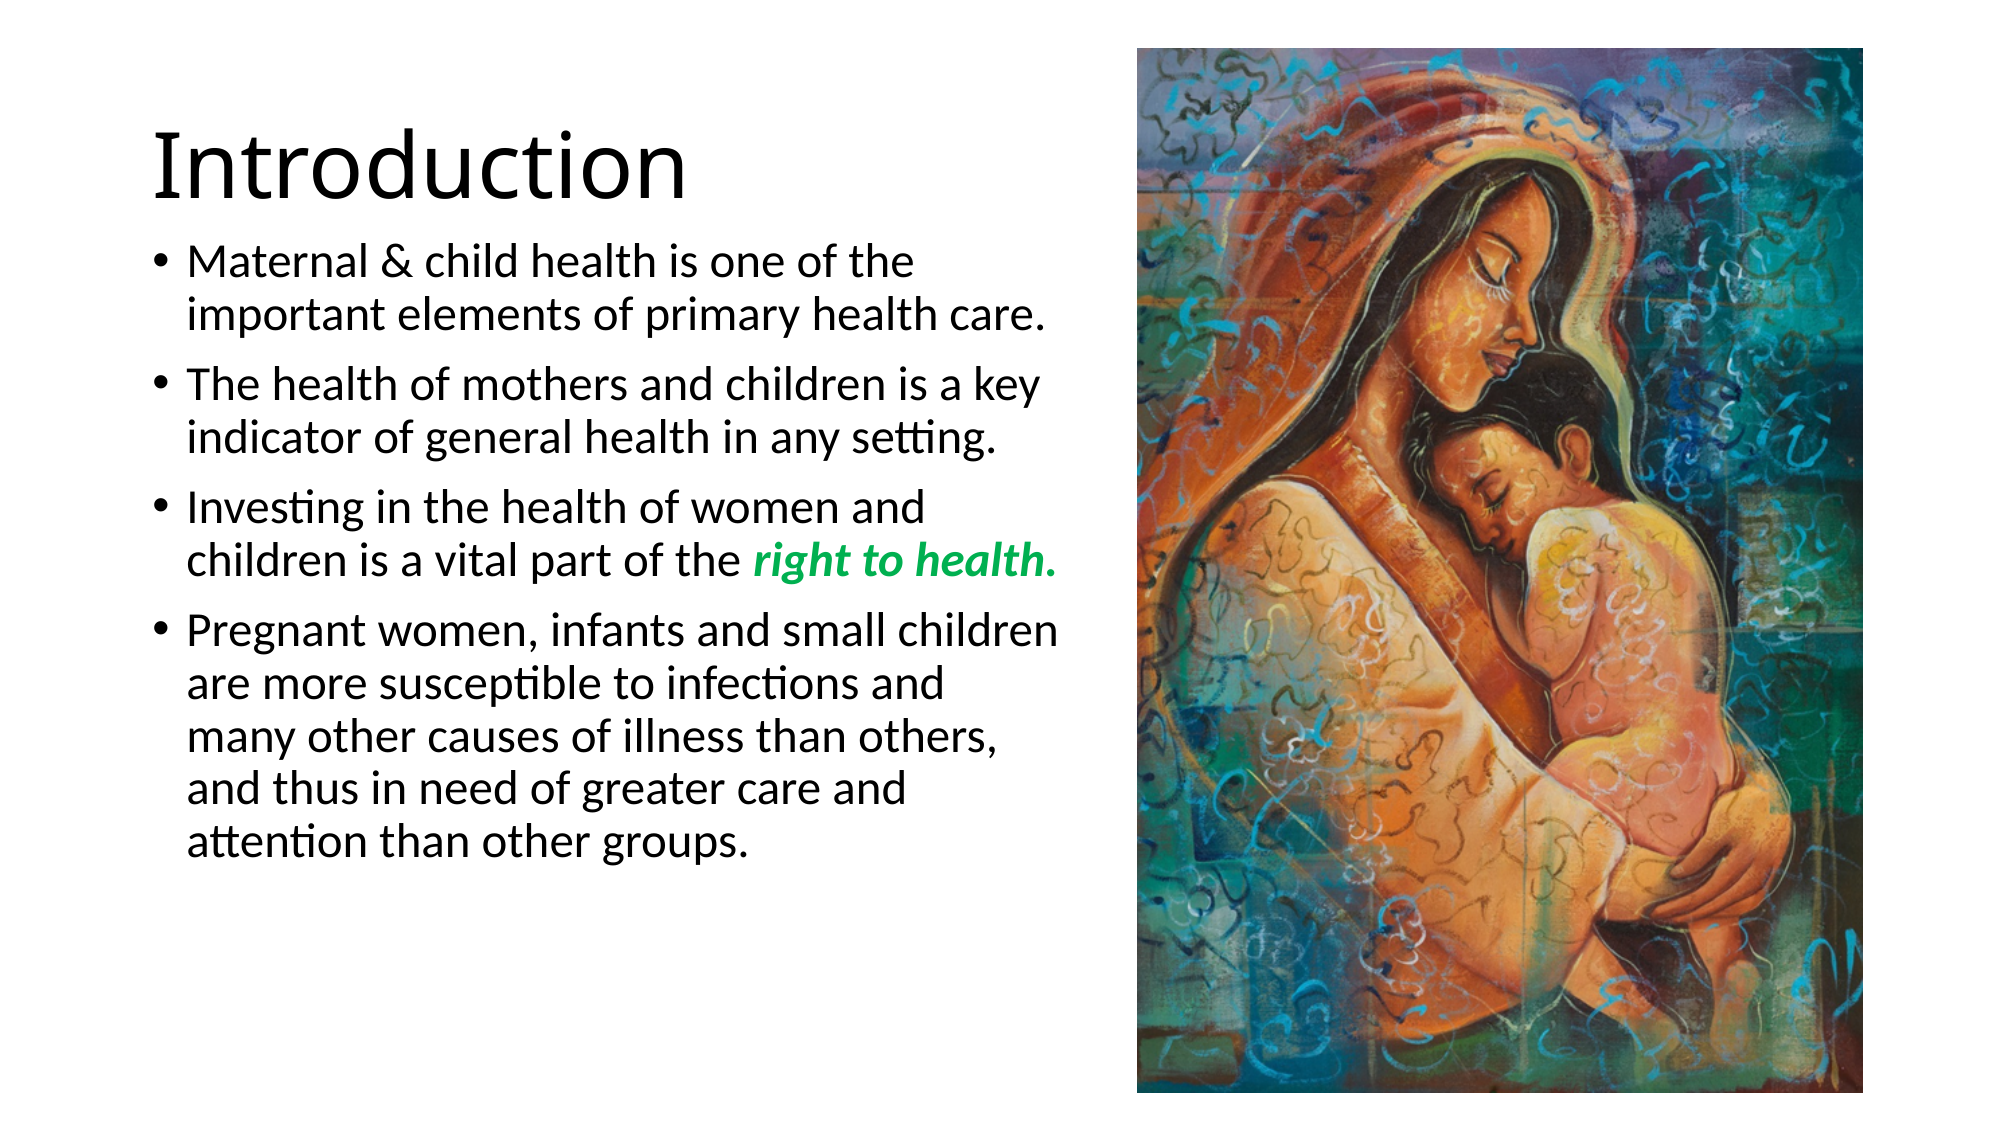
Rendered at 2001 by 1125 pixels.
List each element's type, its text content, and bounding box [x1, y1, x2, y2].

list Maternal & child health is one of the important elements of primary health care. The health of mothers and children is a key indicator of general health in any setting. Investing in the health of women and children is a vital part of the right to health. Pregnant women, infants and small children are more susceptible to infections and many other causes of illness than others, and thus in need of greater care and attention than other groups. [137, 228, 1078, 1014]
title Introduction [137, 59, 1137, 278]
picture [1137, 48, 1863, 1093]
